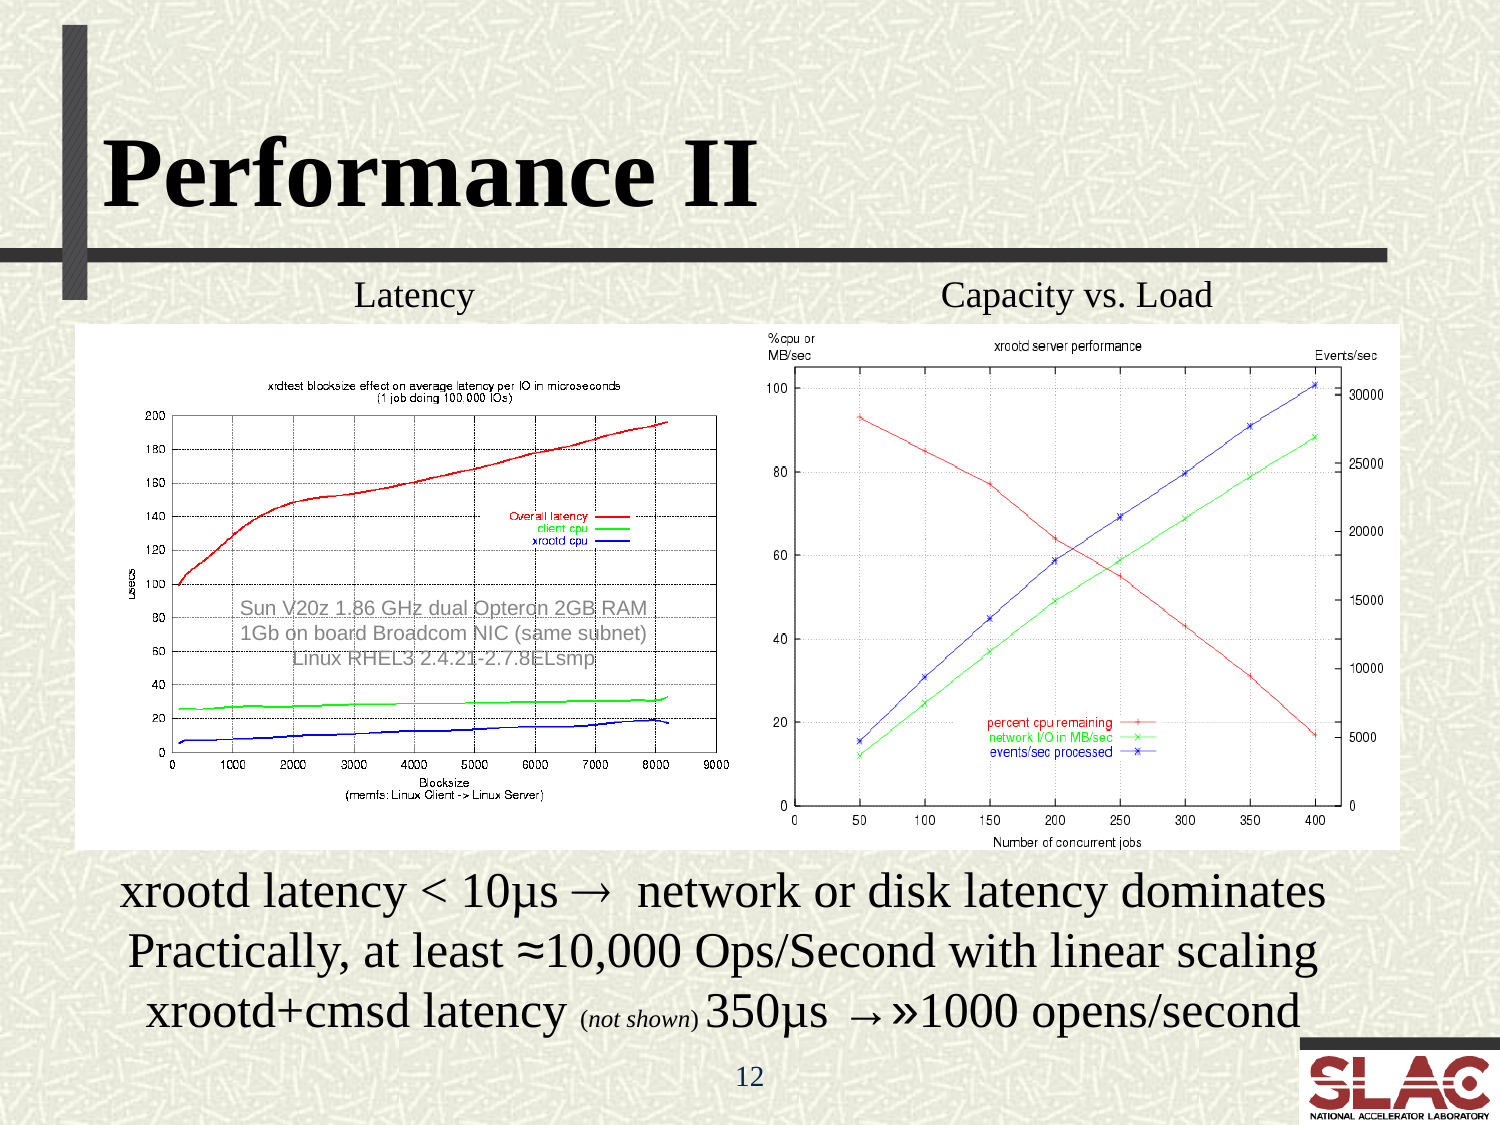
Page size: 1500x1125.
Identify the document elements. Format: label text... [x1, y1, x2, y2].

title Performance II [87, 46, 1488, 235]
text_box Capacity vs. Load [926, 262, 1229, 323]
footer 12 [512, 1062, 988, 1101]
picture [0, 0, 1500, 1125]
text_box Latency [339, 262, 491, 323]
text_box xrootd latency < 10µs ® network or disk latency dominates Practically, at least ≈10,000 Ops/Second with linear scaling xrootd+cmsd latency (not shown) 350µs →»1000 opens/second [104, 859, 1342, 1045]
